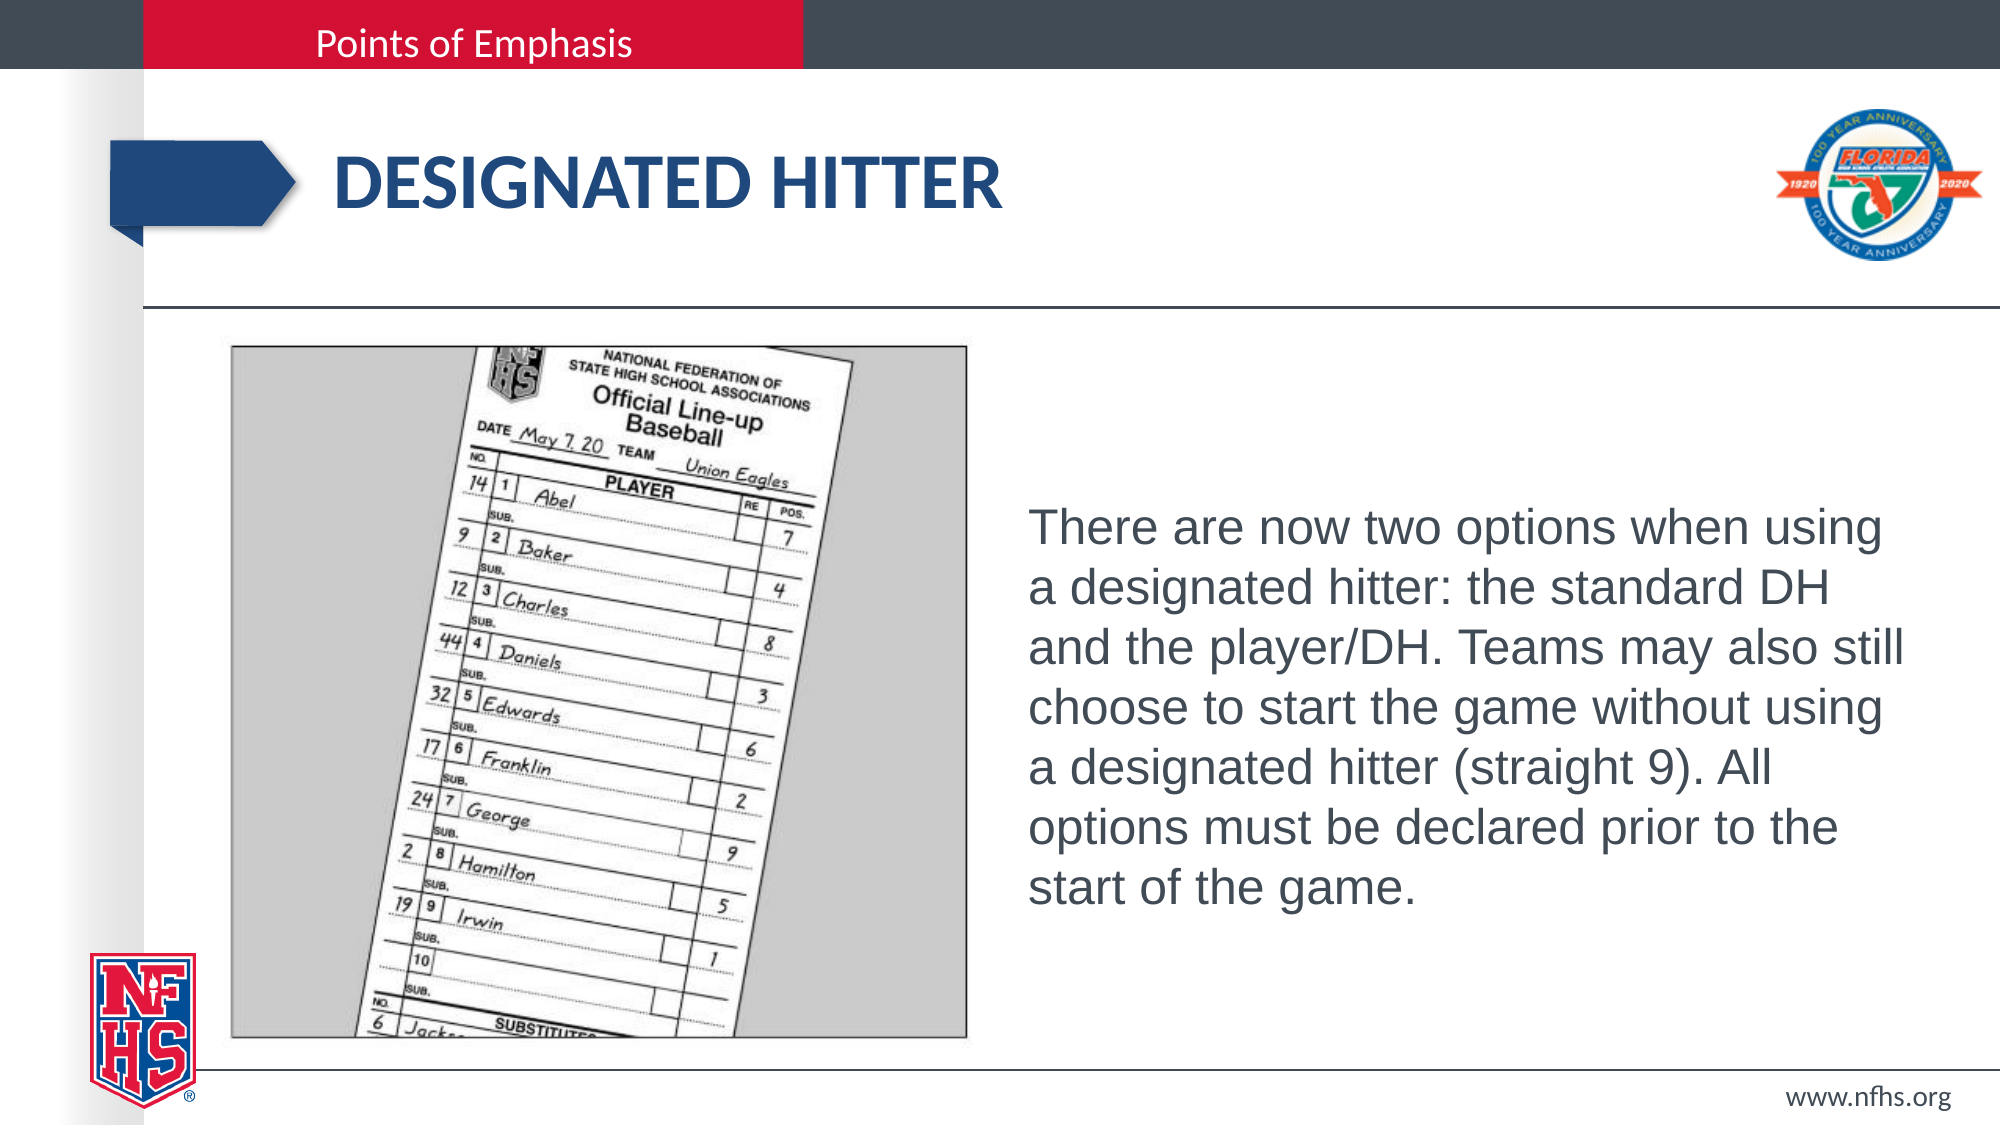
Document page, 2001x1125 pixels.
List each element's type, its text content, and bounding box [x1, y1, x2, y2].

picture [1775, 108, 1983, 261]
picture [90, 953, 196, 1109]
text_box There are now two options when using a designated hitter: the standard DH and the player/DH. Teams may also still choose to start the game without using a designated hitter (straight 9). All options must be declared prior to the start of the game. [1013, 486, 1926, 922]
footer www.nfhs.org [1639, 1070, 1967, 1119]
title Designated hitter [318, 85, 1964, 285]
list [220, 335, 980, 1048]
